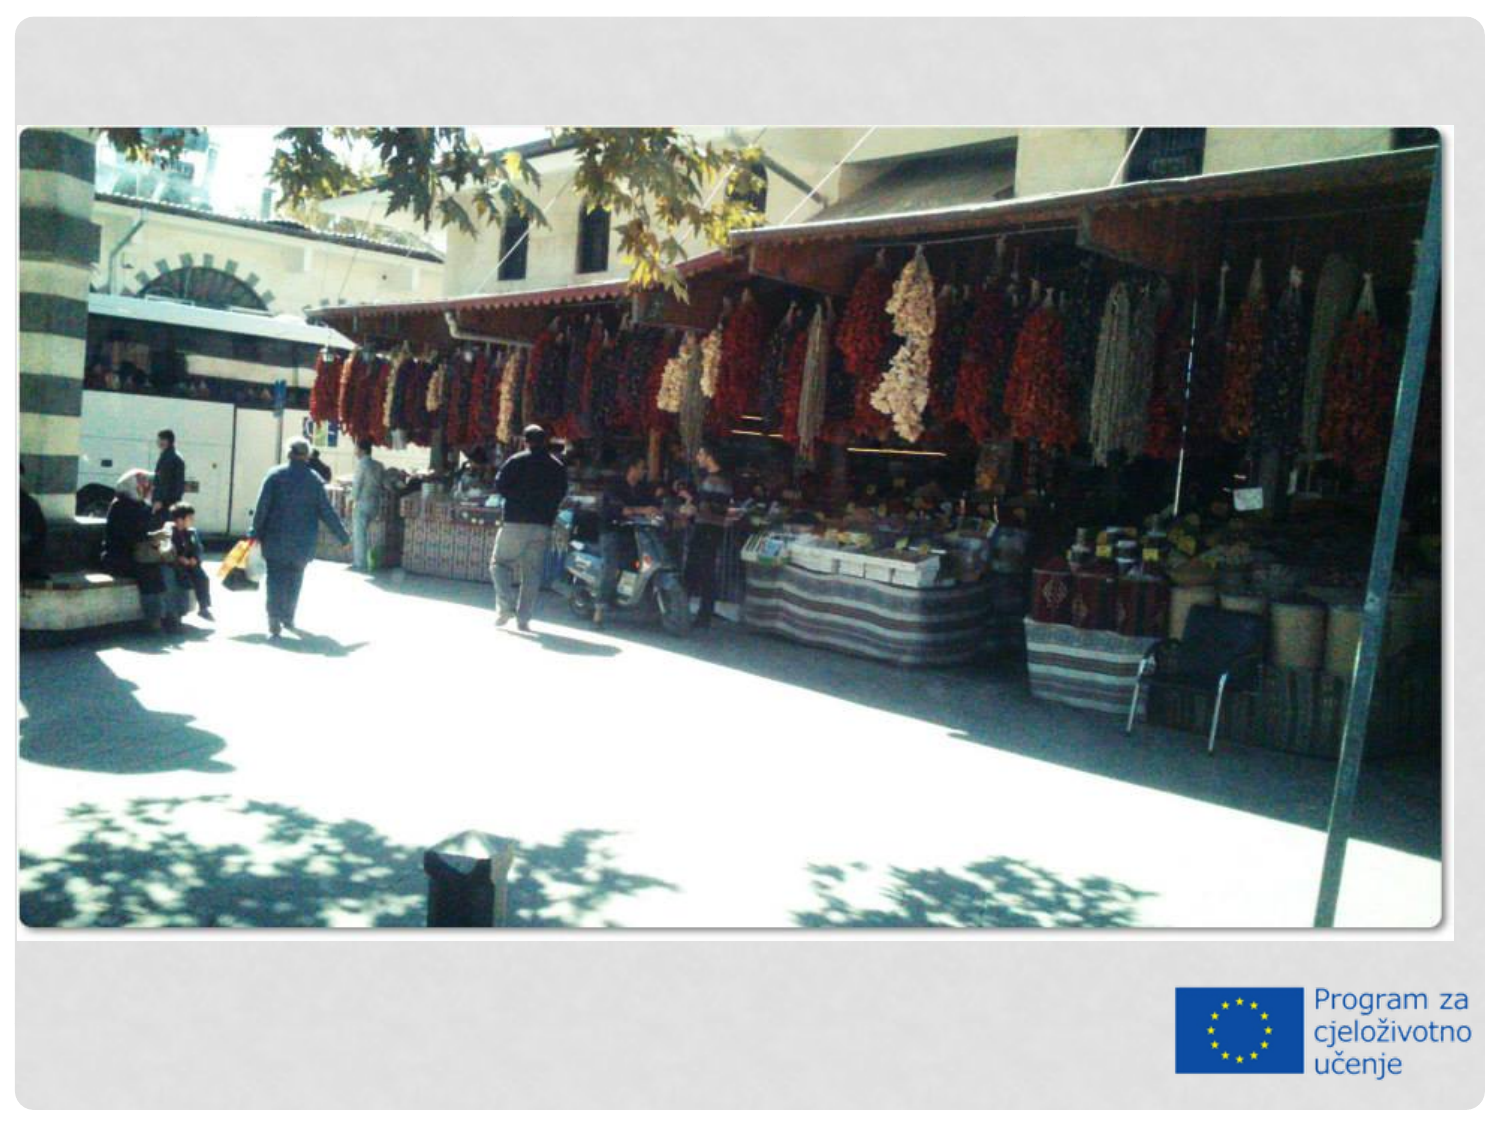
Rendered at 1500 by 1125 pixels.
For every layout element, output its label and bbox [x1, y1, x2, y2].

picture [17, 125, 1454, 941]
picture [1164, 975, 1499, 1106]
